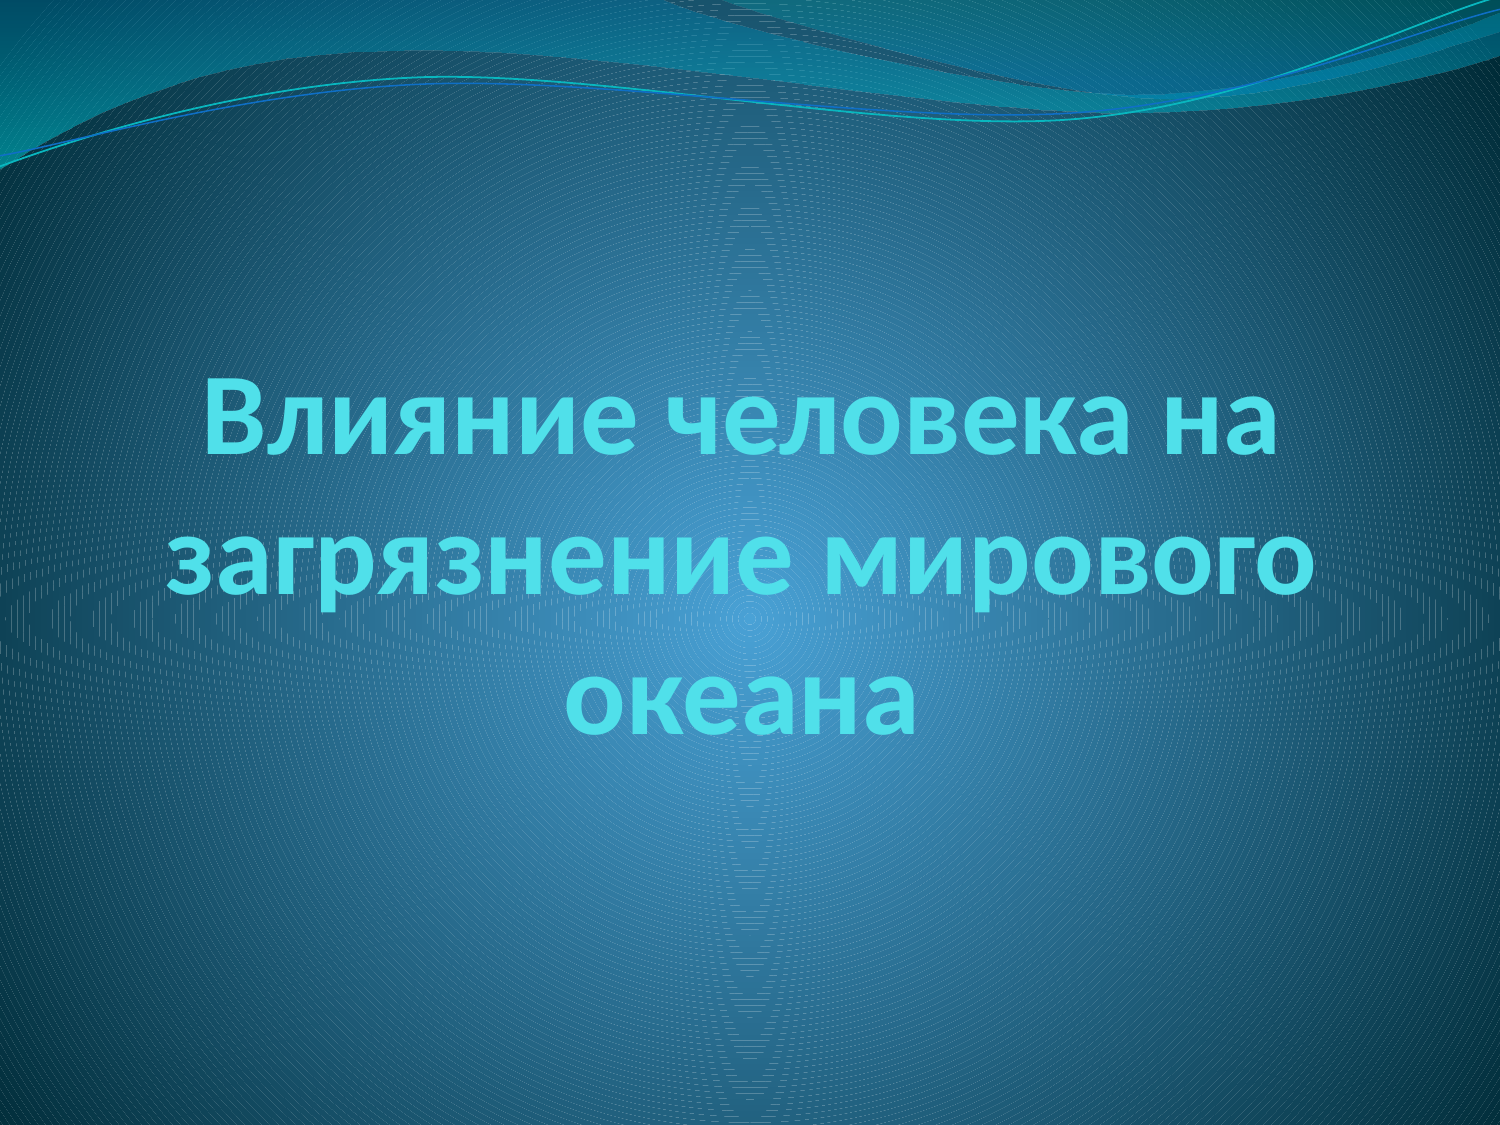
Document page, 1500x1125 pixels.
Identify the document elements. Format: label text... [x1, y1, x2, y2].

title Влияние человека на загрязнение мирового океана [88, 243, 1400, 759]
